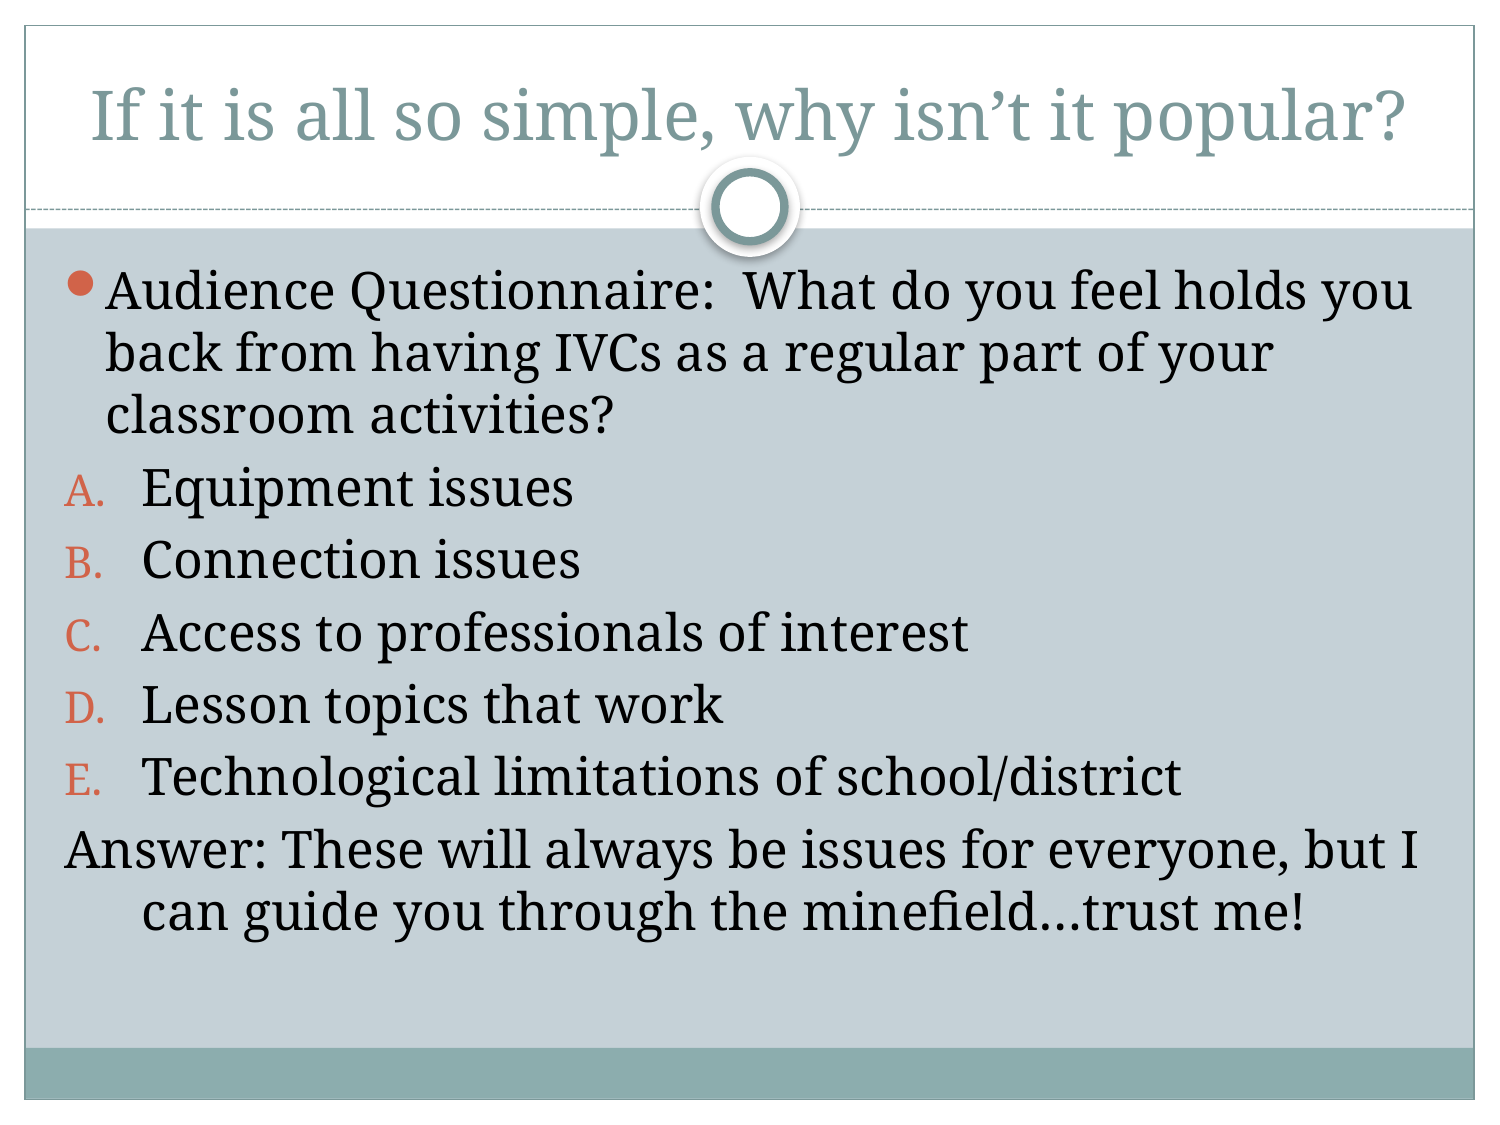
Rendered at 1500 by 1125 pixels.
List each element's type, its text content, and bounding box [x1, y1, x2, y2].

title If it is all so simple, why isn’t it popular? [49, 37, 1450, 162]
list Audience Questionnaire: What do you feel holds you back from having IVCs as a regular part of your classroom activities? Equipment issues Connection issues Access to professionals of interest Lesson topics that work Technological limitations of school/district Answer: These will always be issues for everyone, but I can guide you through the minefield…trust me! [49, 250, 1445, 1001]
